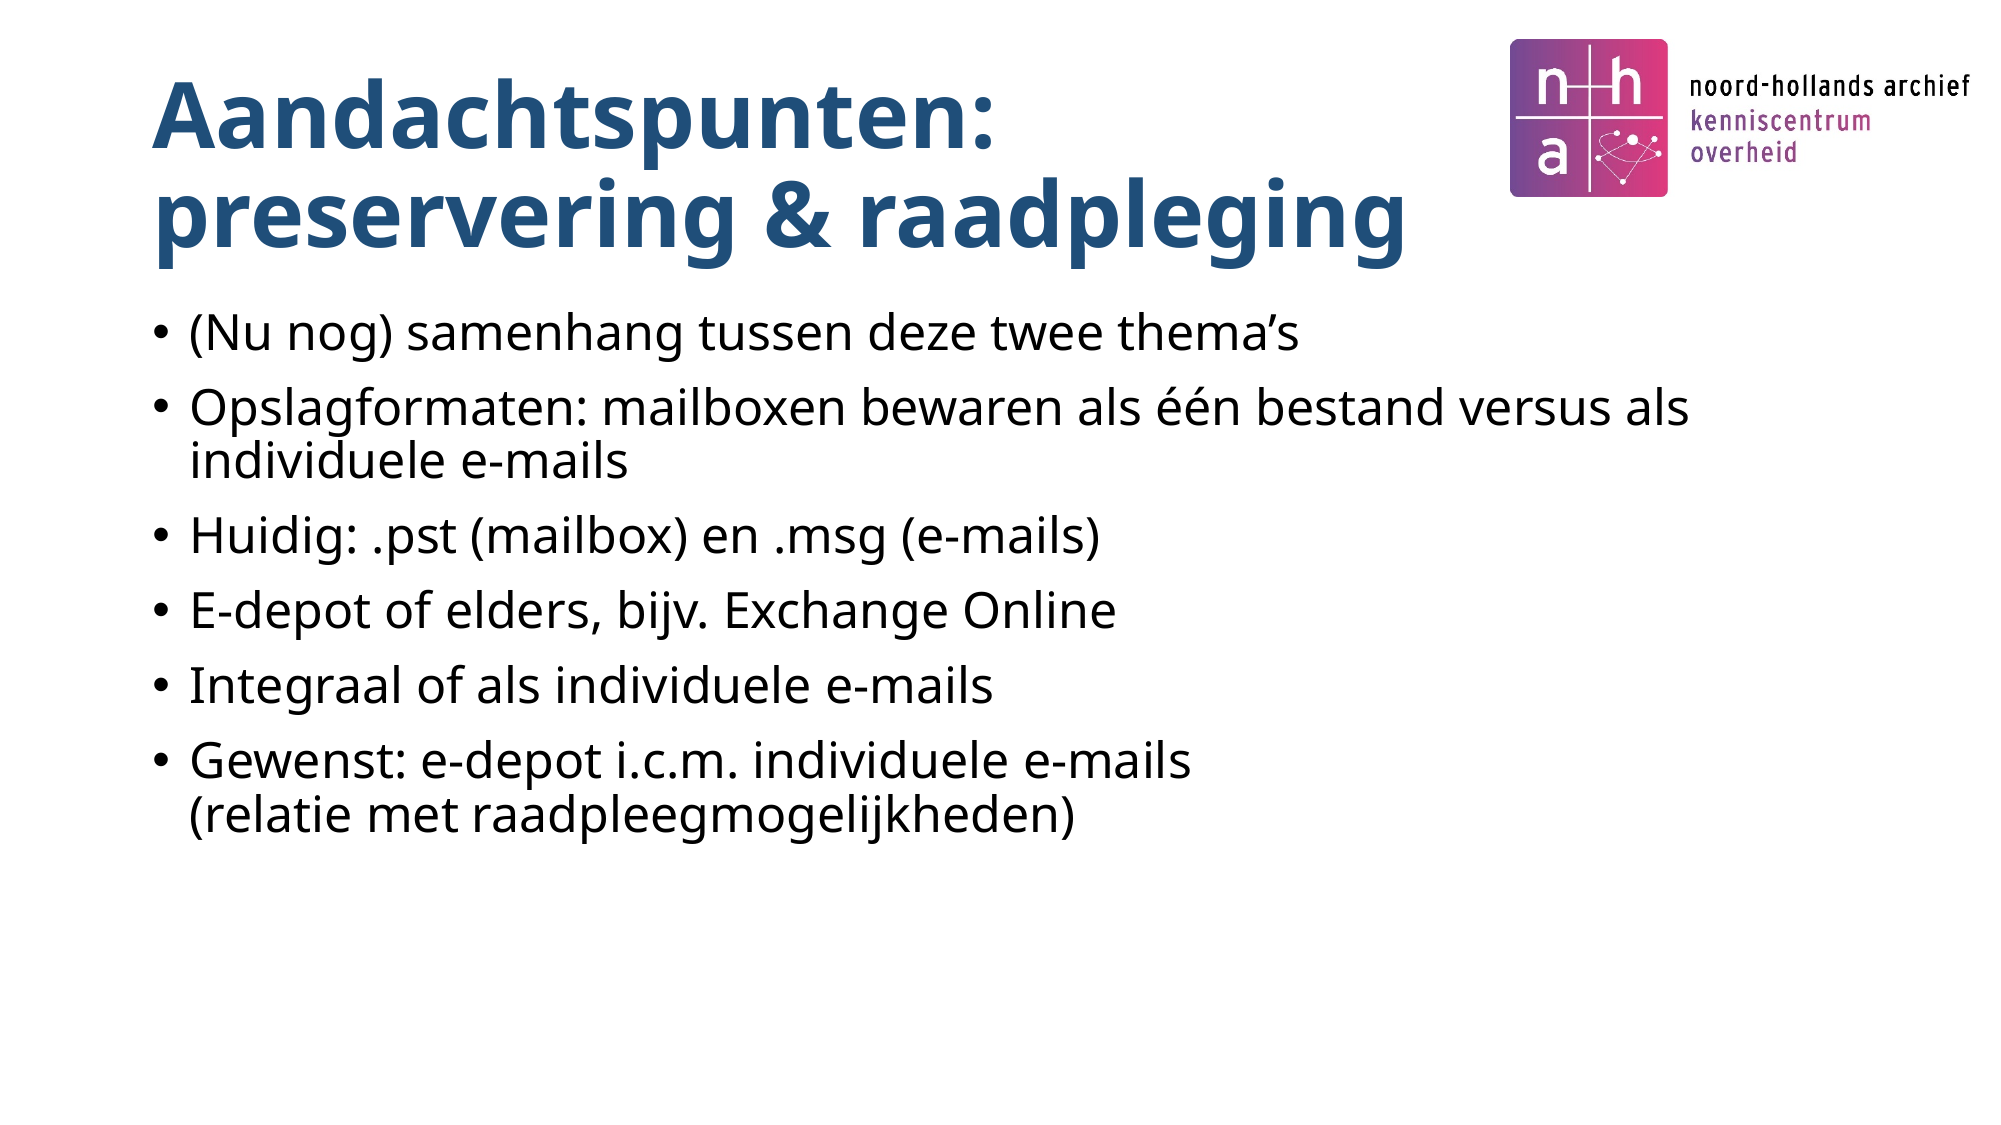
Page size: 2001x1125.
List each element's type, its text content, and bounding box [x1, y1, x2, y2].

picture [1510, 39, 1971, 197]
title Aandachtspunten: preservering & raadpleging [137, 59, 1863, 278]
list (Nu nog) samenhang tussen deze twee thema’s Opslagformaten: mailboxen bewaren als één bestand versus als individuele e-mails Huidig: .pst (mailbox) en .msg (e-mails) E-depot of elders, bijv. Exchange Online Integraal of als individuele e-mails Gewenst: e-depot i.c.m. individuele e-mails (relatie met raadpleegmogelijkheden) [137, 299, 1971, 1031]
